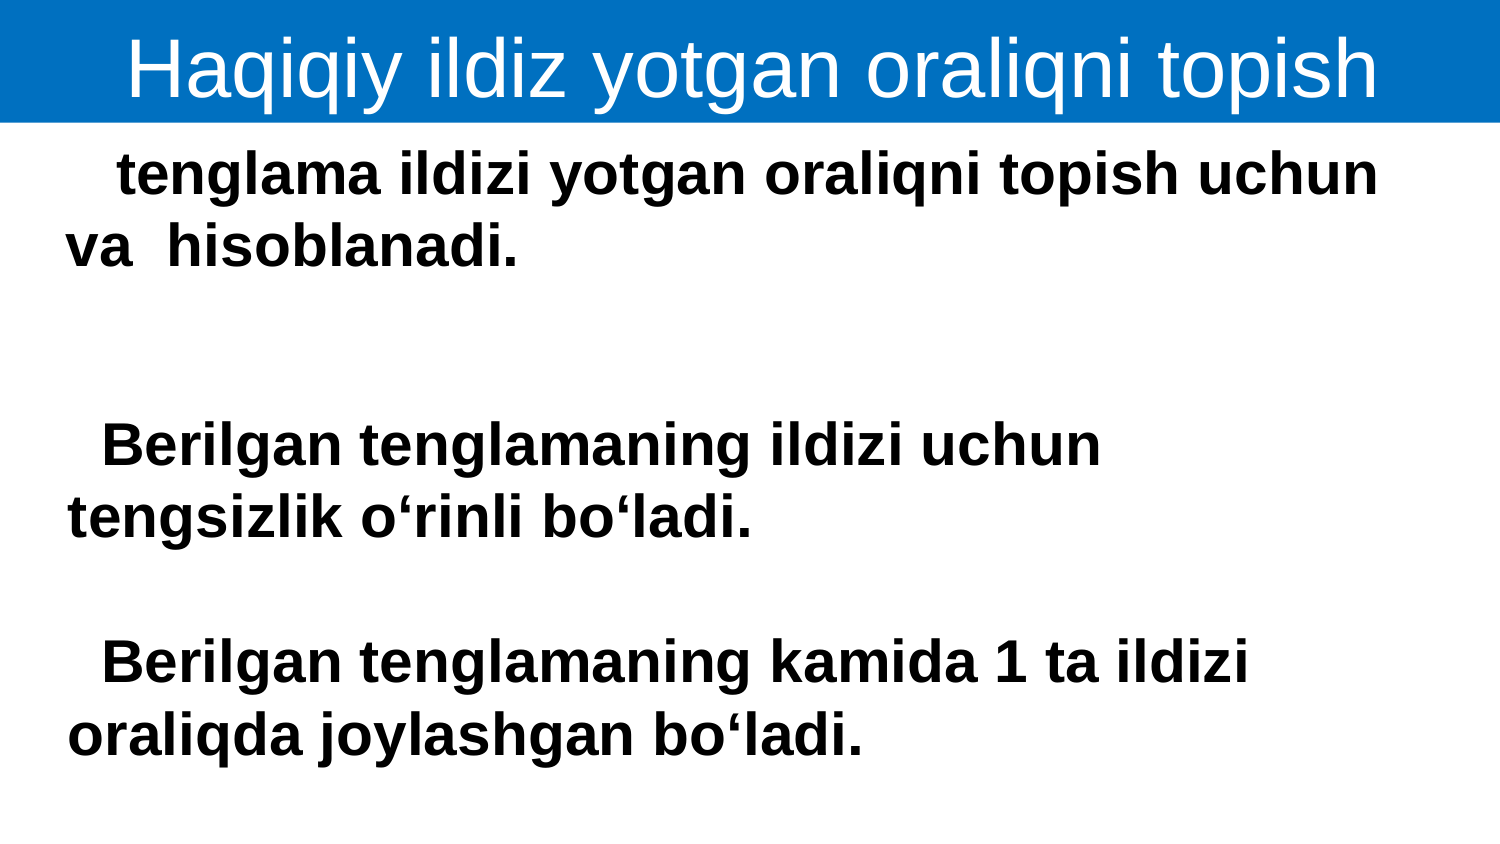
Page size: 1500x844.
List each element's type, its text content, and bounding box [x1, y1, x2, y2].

text_box [0, 0, 1500, 123]
text_box Haqiqiy ildiz yotgan oraliqni topish [5, 9, 1500, 114]
